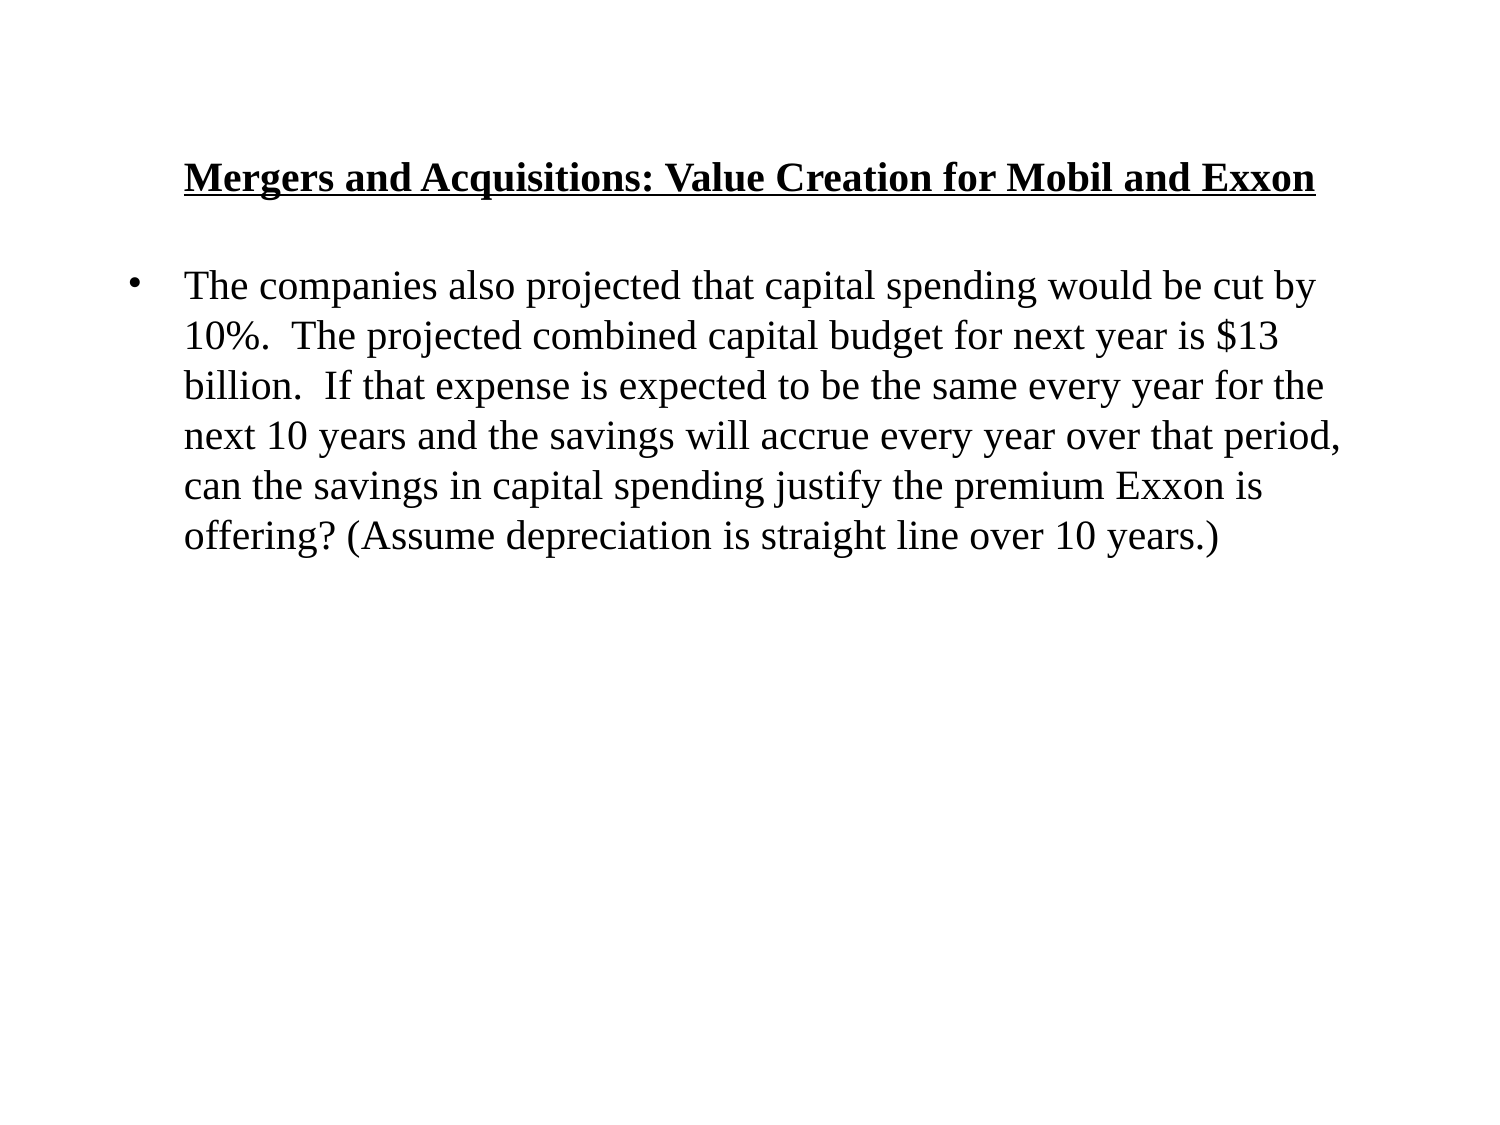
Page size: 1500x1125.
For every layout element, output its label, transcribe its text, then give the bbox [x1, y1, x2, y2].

title Mergers and Acquisitions: Value Creation for Mobil and Exxon [112, 99, 1388, 249]
list The companies also projected that capital spending would be cut by 10%. The projected combined capital budget for next year is $13 billion. If that expense is expected to be the same every year for the next 10 years and the savings will accrue every year over that period, can the savings in capital spending justify the premium Exxon is offering? (Assume depreciation is straight line over 10 years.) [112, 249, 1388, 1000]
